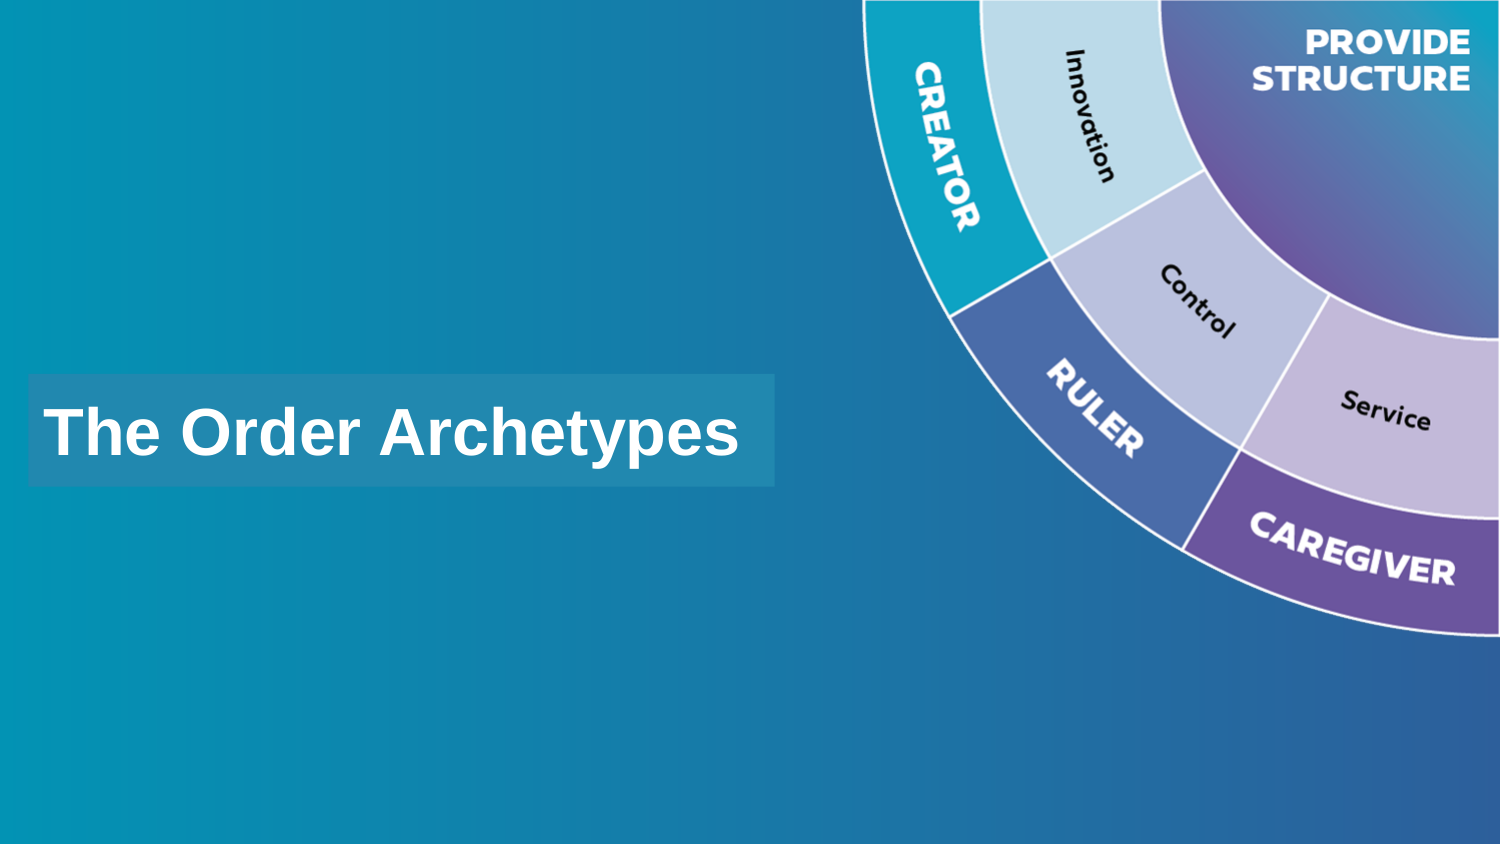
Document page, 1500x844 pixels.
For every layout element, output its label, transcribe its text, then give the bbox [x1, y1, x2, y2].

picture [626, 0, 1500, 844]
title The Order Archetypes [28, 373, 621, 487]
